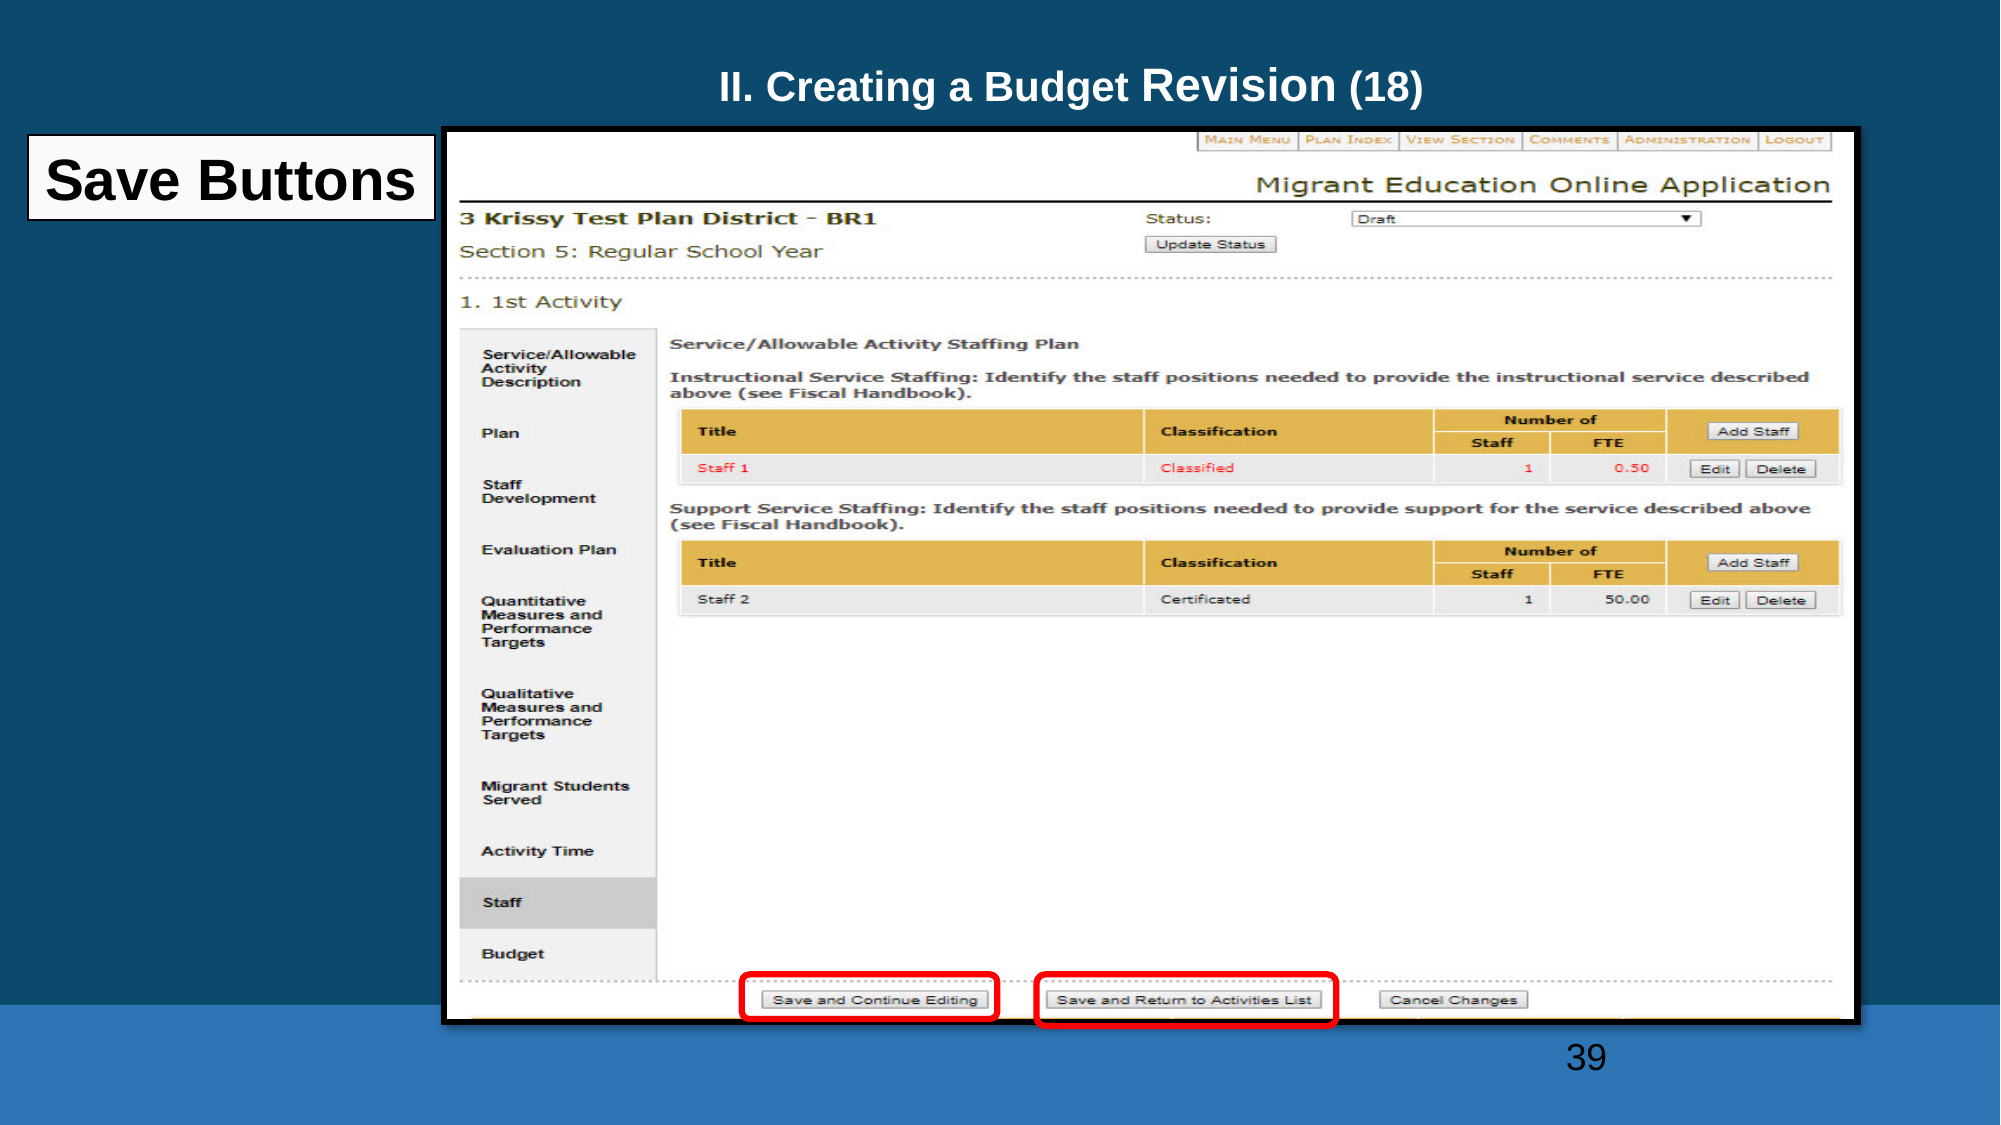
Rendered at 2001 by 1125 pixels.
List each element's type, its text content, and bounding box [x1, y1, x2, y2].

text_box [1037, 1020, 1336, 1026]
slide_number 39 [1551, 1025, 1918, 1100]
title II. Creating a Budget Revision (18) [300, 52, 1843, 171]
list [446, 132, 1855, 1020]
text_box Save Buttons [27, 134, 436, 221]
